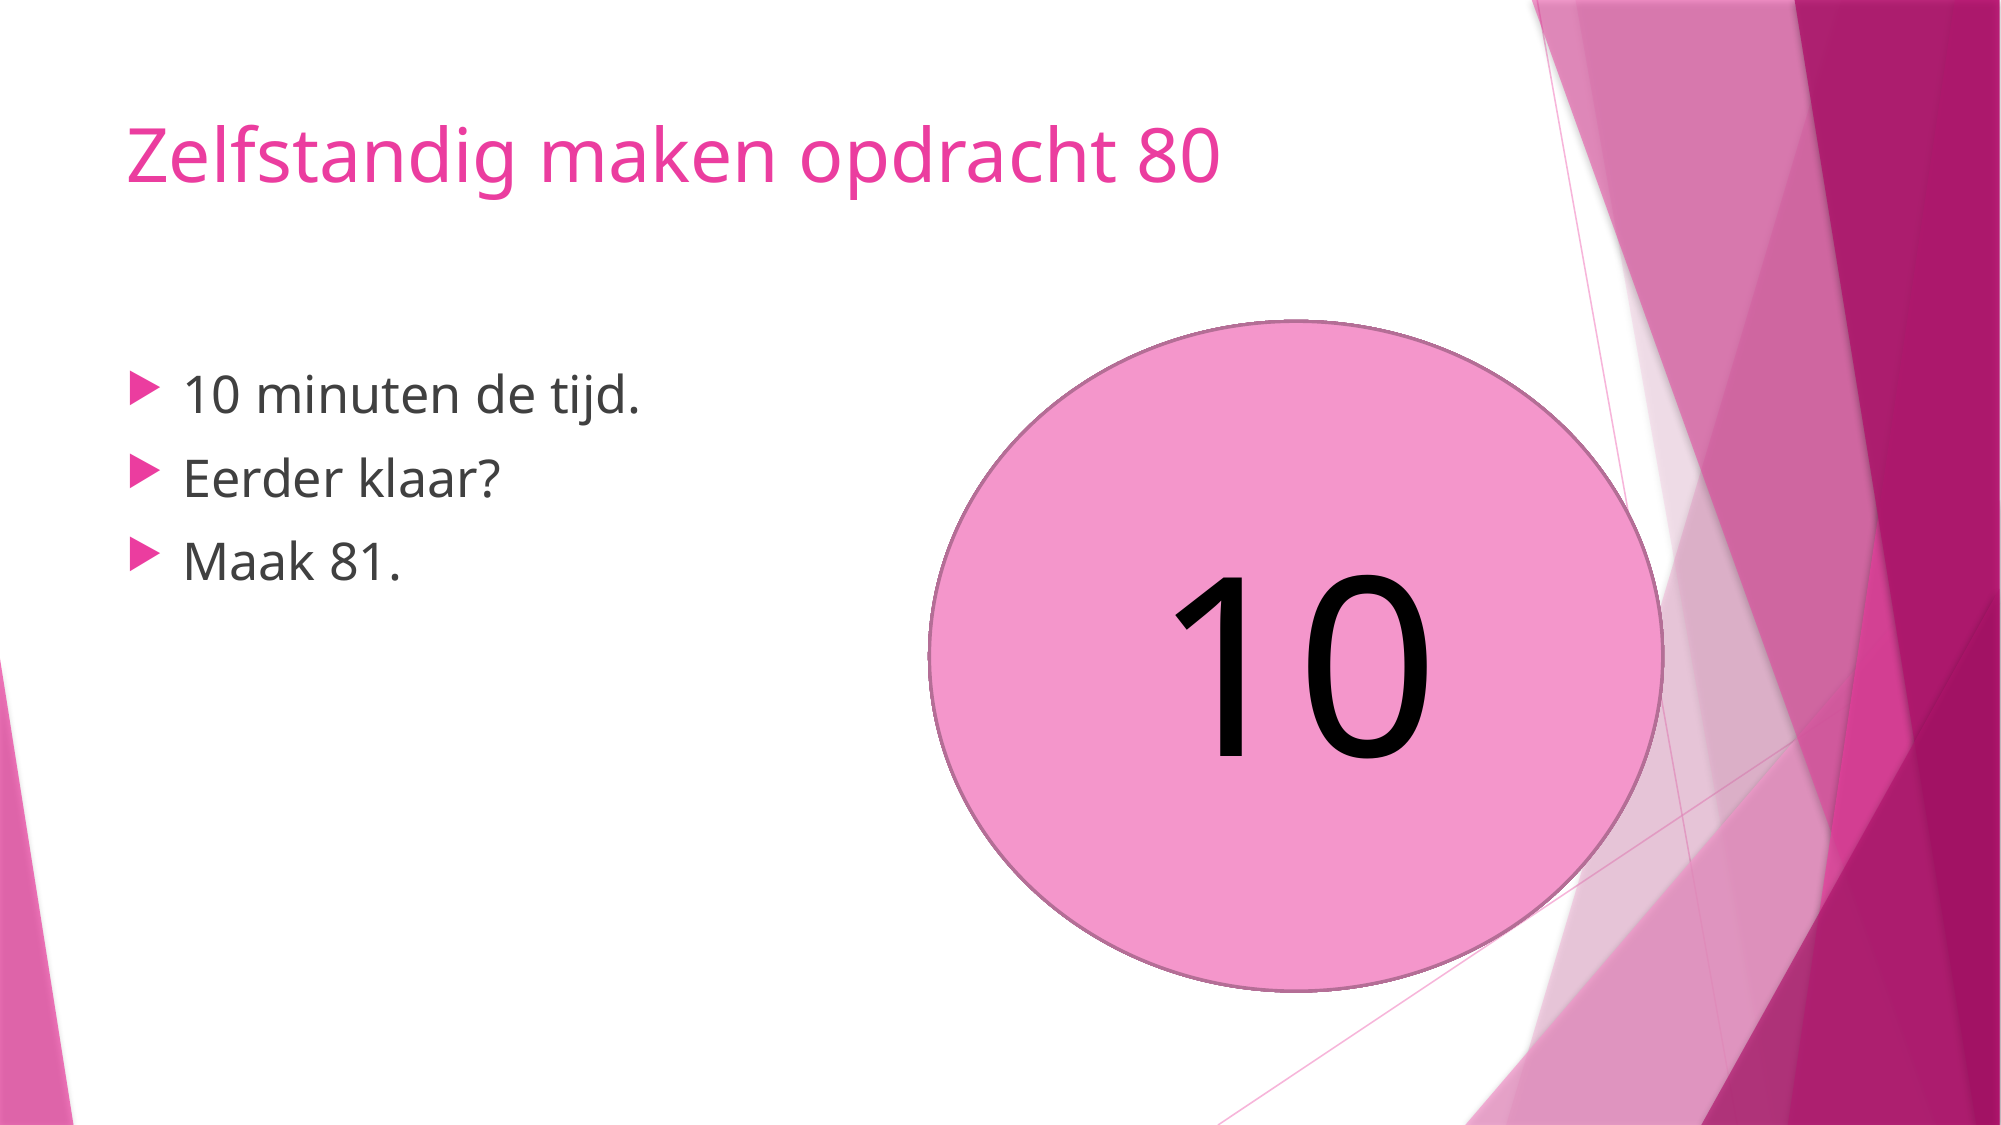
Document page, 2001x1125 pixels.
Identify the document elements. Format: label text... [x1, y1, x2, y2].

list 10 minuten de tijd. Eerder klaar? Maak 81. [111, 354, 831, 962]
title Zelfstandig maken opdracht 80 [111, 99, 1522, 317]
text_box 10 [927, 319, 1665, 993]
